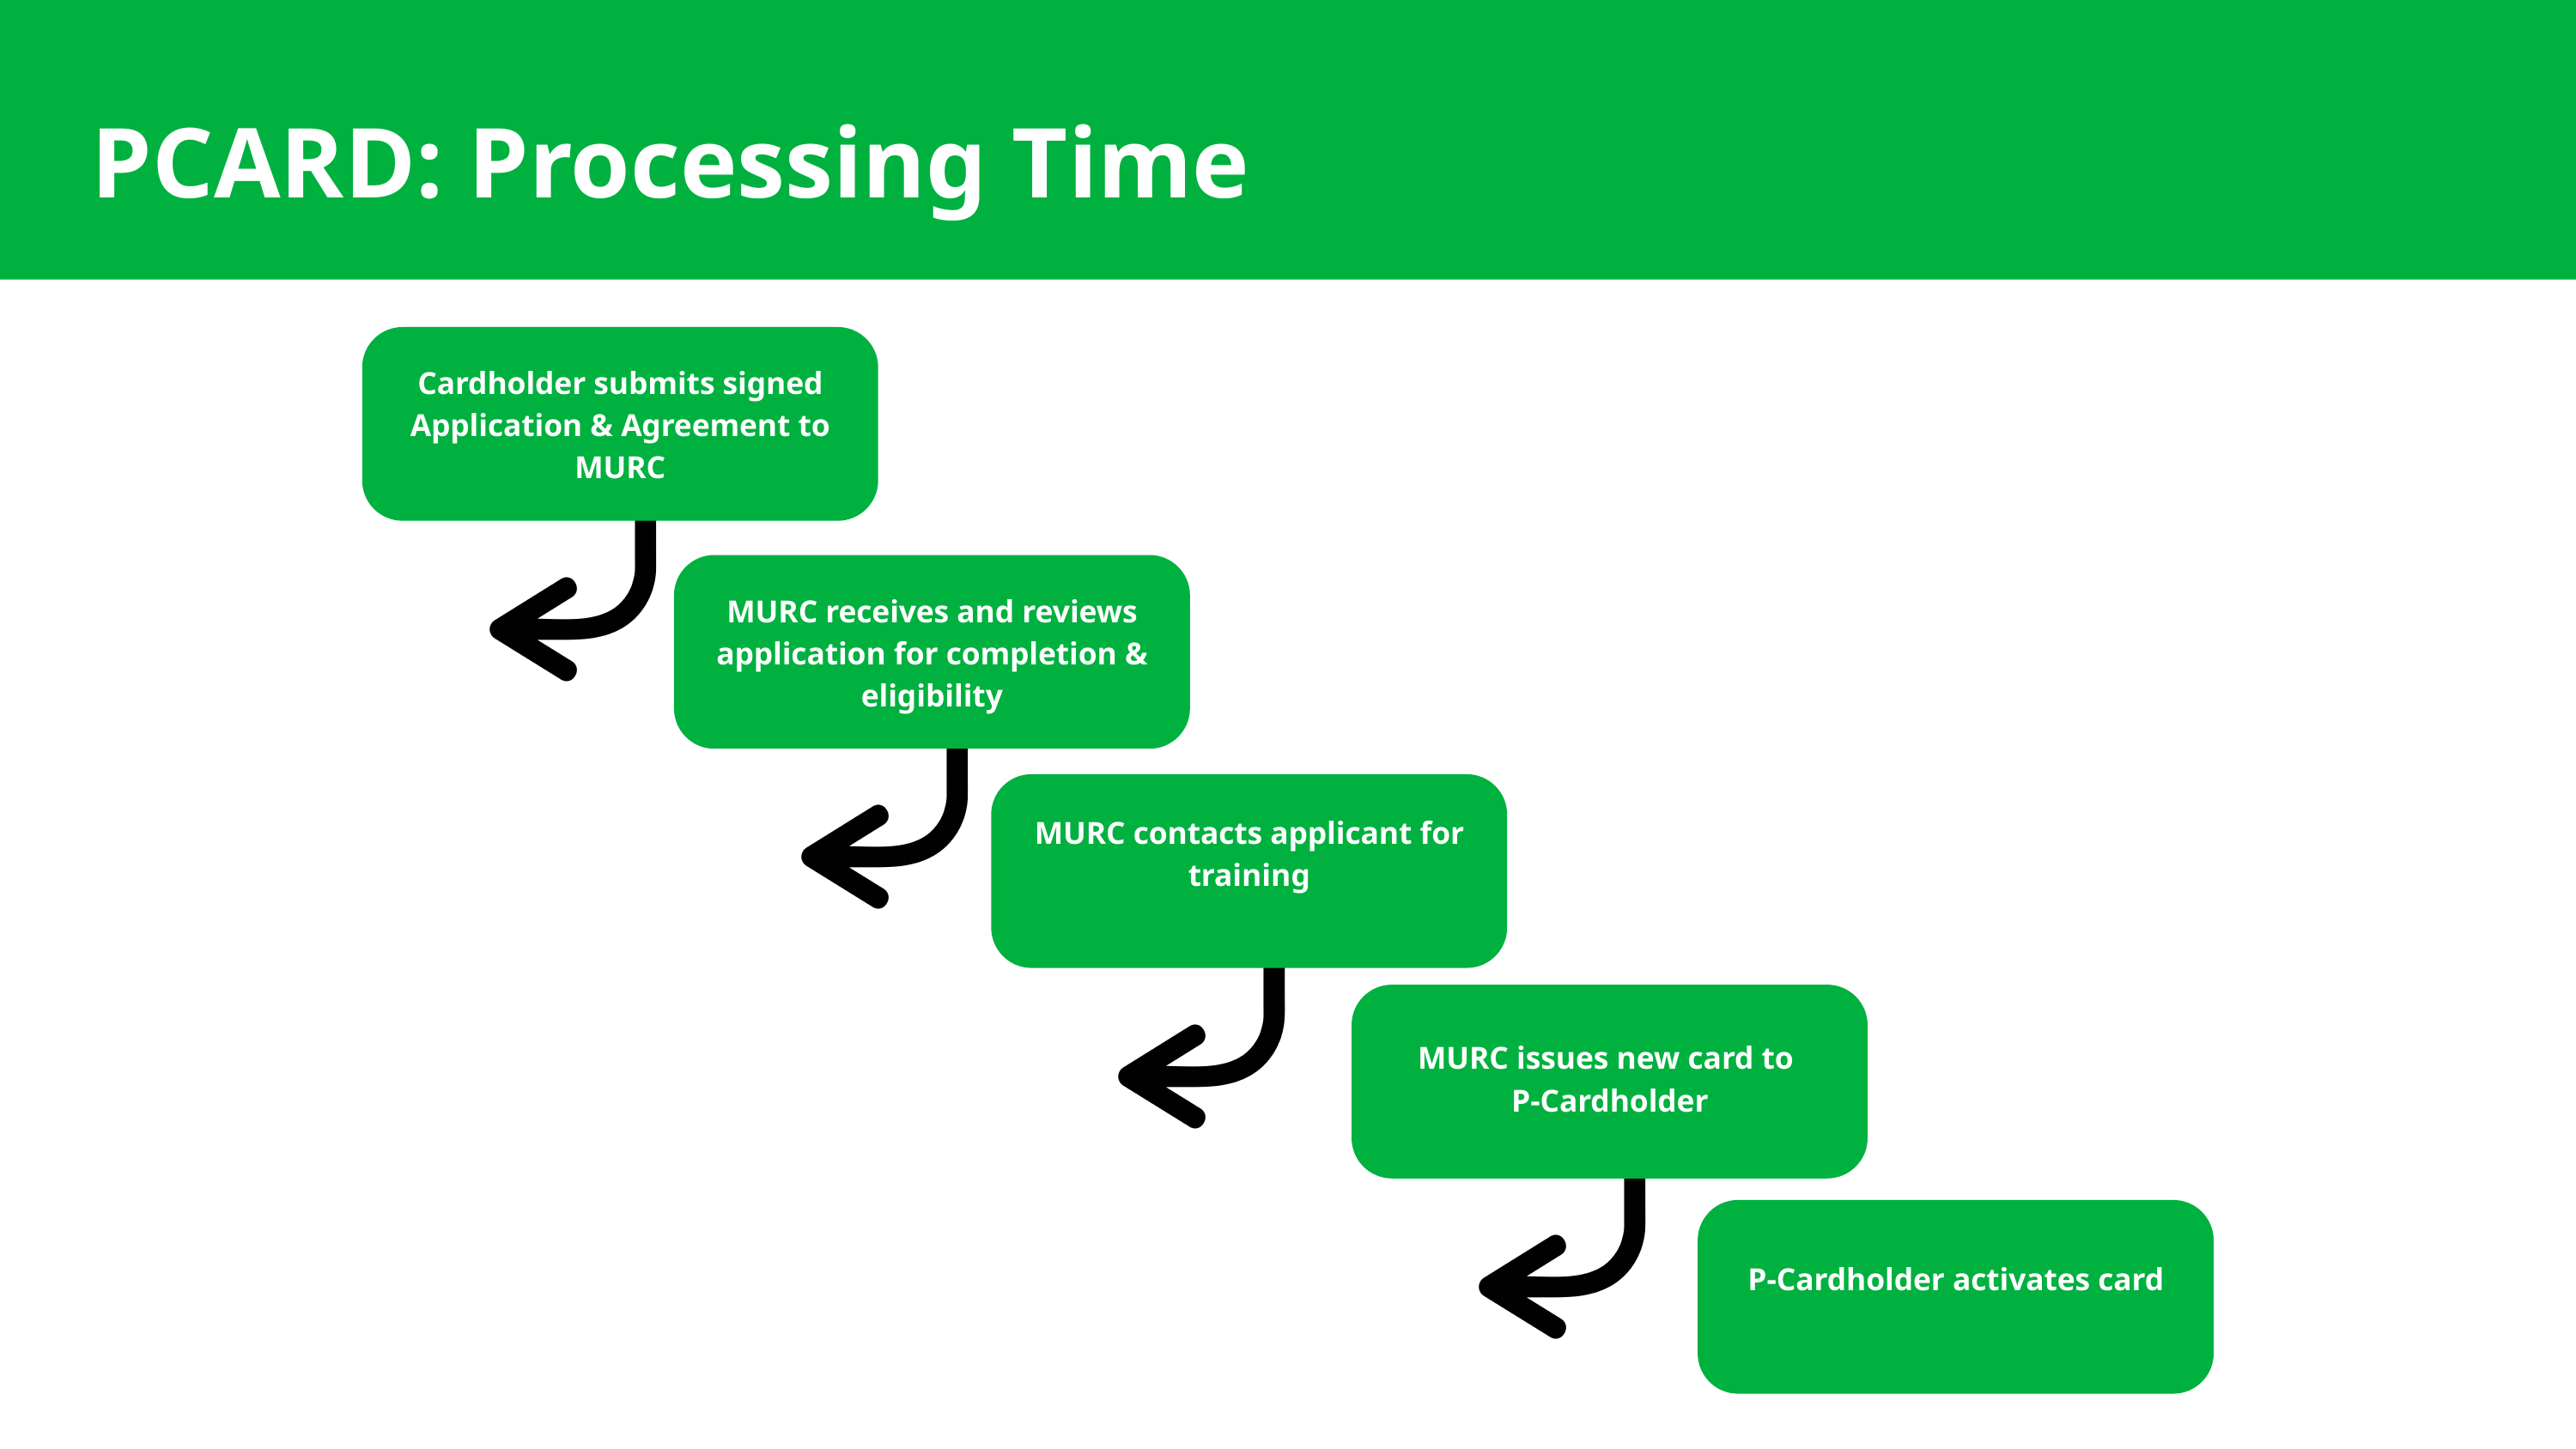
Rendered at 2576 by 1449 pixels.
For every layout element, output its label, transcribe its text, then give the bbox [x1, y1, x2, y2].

text_box [488, 529, 657, 687]
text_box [991, 773, 1508, 968]
text_box [1116, 975, 1285, 1134]
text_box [1351, 984, 1868, 1179]
text_box [799, 757, 969, 914]
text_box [673, 555, 1191, 749]
text_box [1477, 1185, 1646, 1344]
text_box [361, 326, 878, 521]
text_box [1697, 1199, 2215, 1394]
text_box PCARD: Processing Time [91, 91, 1799, 218]
text_box [0, 0, 2576, 280]
